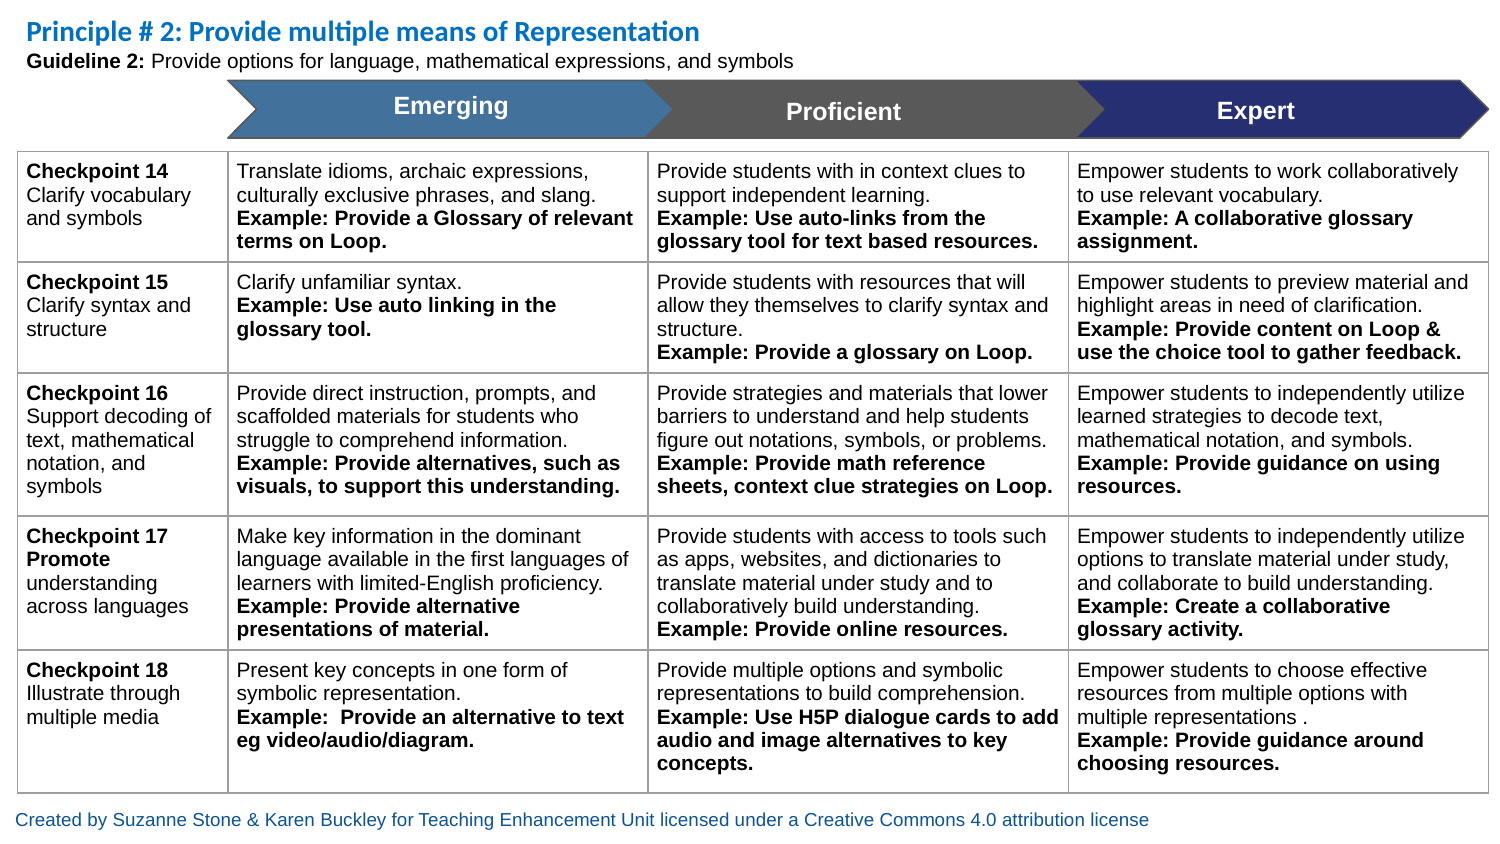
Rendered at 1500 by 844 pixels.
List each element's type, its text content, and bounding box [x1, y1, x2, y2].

text_box [645, 80, 771, 139]
table_header Translate idioms, archaic expressions, culturally exclusive phrases, and slang. Example: Provide a Glossary of relevant terms on Loop. [229, 152, 647, 261]
table_header Empower students to work collaboratively to use relevant vocabulary. Example: A collaborative glossary assignment. [1069, 152, 1488, 261]
table_cell Checkpoint 17 Promote understanding across languages [18, 517, 227, 649]
table_cell Provide direct instruction, prompts, and scaffolded materials for students who struggle to comprehend information. Example: Provide alternatives, such as visuals, to support this understanding. [229, 374, 647, 515]
table_cell Clarify unfamiliar syntax. Example: Use auto linking in the glossary tool. [229, 263, 647, 372]
table_cell Empower students to independently utilize learned strategies to decode text, mathematical notation, and symbols. Example: Provide guidance on using resources. [1069, 374, 1488, 515]
table_cell Checkpoint 15 Clarify syntax and structure [18, 263, 227, 372]
table_cell Checkpoint 18 Illustrate through multiple media [18, 651, 227, 792]
table_cell Provide strategies and materials that lower barriers to understand and help students figure out notations, symbols, or problems. Example: Provide math reference sheets, context clue strategies on Loop. [649, 374, 1068, 515]
table_cell Empower students to preview material and highlight areas in need of clarification. Example: Provide content on Loop & use the choice tool to gather feedback. [1069, 263, 1488, 372]
table_header Provide students with in context clues to support independent learning. Example: Use auto-links from the glossary tool for text based resources. [649, 152, 1068, 261]
text_box Expert [1201, 79, 1374, 163]
table_cell Present key concepts in one form of symbolic representation. Example: Provide an alternative to text eg video/audio/diagram. [229, 651, 647, 792]
table_cell Empower students to independently utilize options to translate material under study, and collaborate to build understanding. Example: Create a collaborative glossary activity. [1069, 517, 1488, 649]
text_box [1374, 80, 1489, 139]
table_cell Make key information in the dominant language available in the first languages of learners with limited-English proficiency. Example: Provide alternative presentations of material. [229, 517, 647, 649]
table_cell Provide students with access to tools such as apps, websites, and dictionaries to translate material under study and to collaboratively build understanding. Example: Provide online resources. [649, 517, 1068, 649]
text_box [227, 80, 378, 139]
table_cell Checkpoint 16 Support decoding of text, mathematical notation, and symbols [18, 374, 227, 515]
table_header Checkpoint 14 Clarify vocabulary and symbols [18, 152, 227, 261]
table_cell Provide multiple options and symbolic representations to build comprehension. Example: Use H5P dialogue cards to add audio and image alternatives to key concepts. [649, 651, 1068, 792]
text_box [565, 80, 672, 139]
text_box Emerging [378, 74, 565, 158]
text_box Principle # 2: Provide multiple means of Representation Guideline 2: Provide options for language, mathematical expressions, and symbols [17, 3, 1429, 95]
text_box [1074, 80, 1201, 139]
table_cell Provide students with resources that will allow they themselves to clarify syntax and structure. Example: Provide a glossary on Loop. [649, 263, 1068, 372]
text_box Proficient [771, 80, 943, 164]
table_cell Empower students to choose effective resources from multiple options with multiple representations . Example: Provide guidance around choosing resources. [1069, 651, 1488, 792]
text_box [943, 80, 1102, 139]
